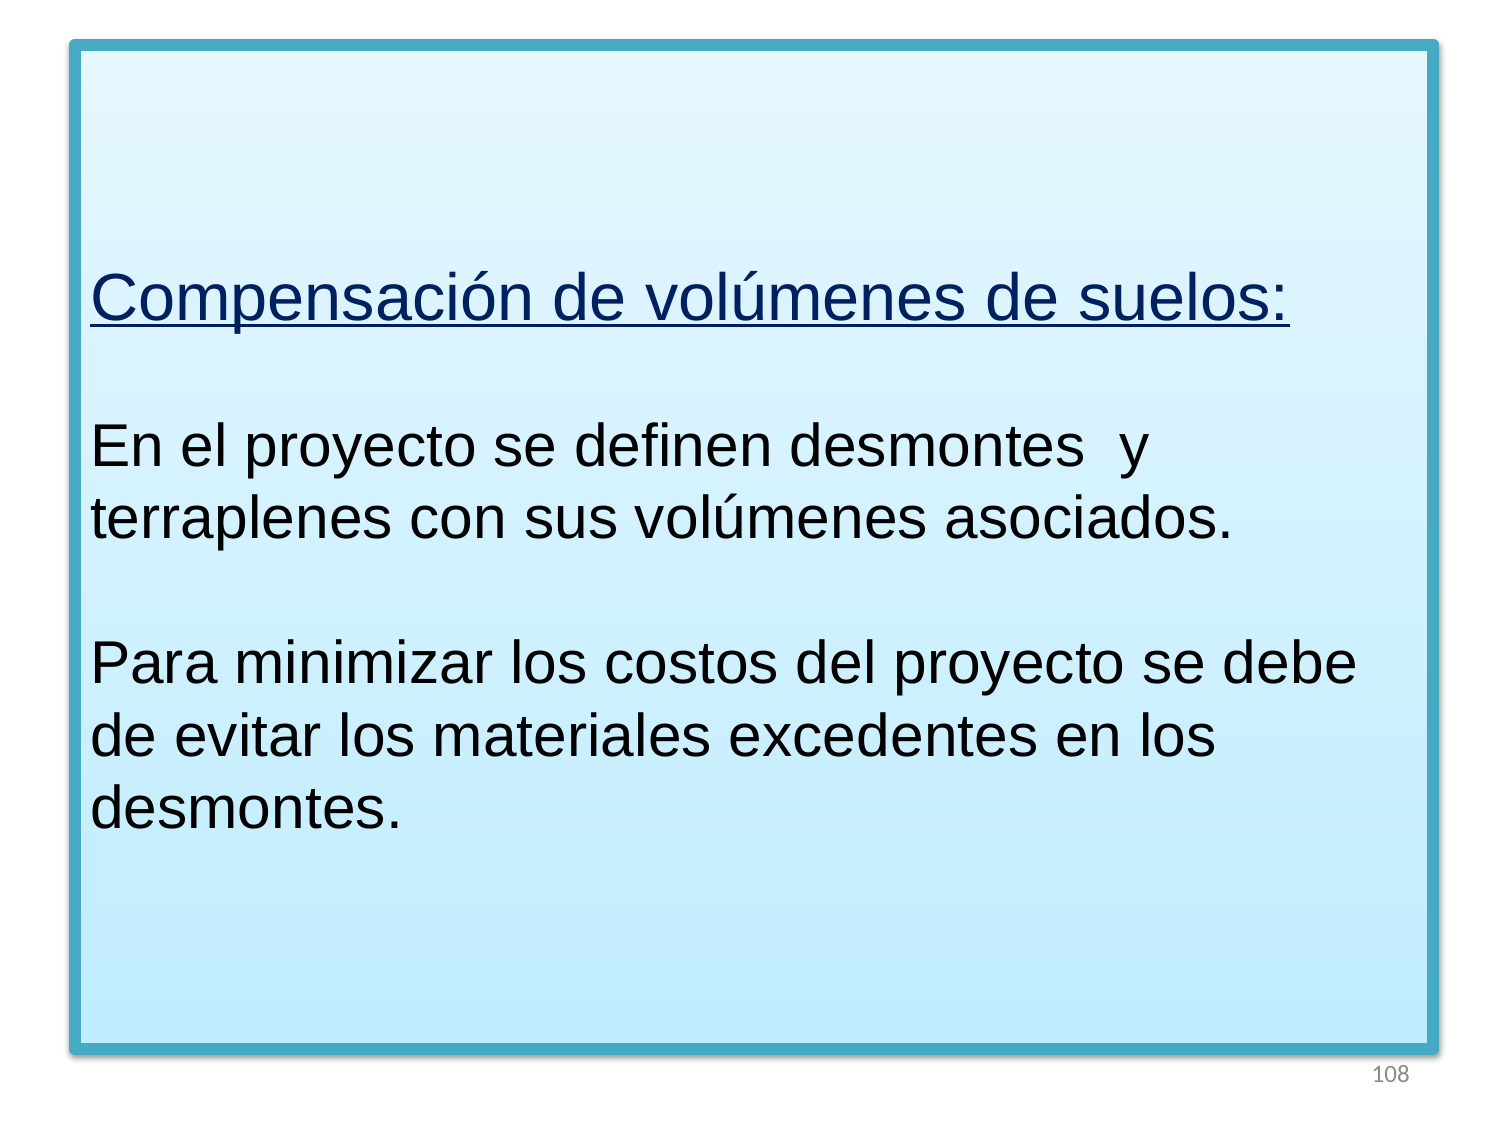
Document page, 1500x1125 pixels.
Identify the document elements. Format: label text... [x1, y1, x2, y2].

title Compensación de volúmenes de suelos: En el proyecto se definen desmontes y terraplenes con sus volúmenes asociados. Para minimizar los costos del proyecto se debe de evitar los materiales excedentes en los desmontes. [74, 44, 1434, 1050]
slide_number 108 [1074, 1042, 1425, 1103]
